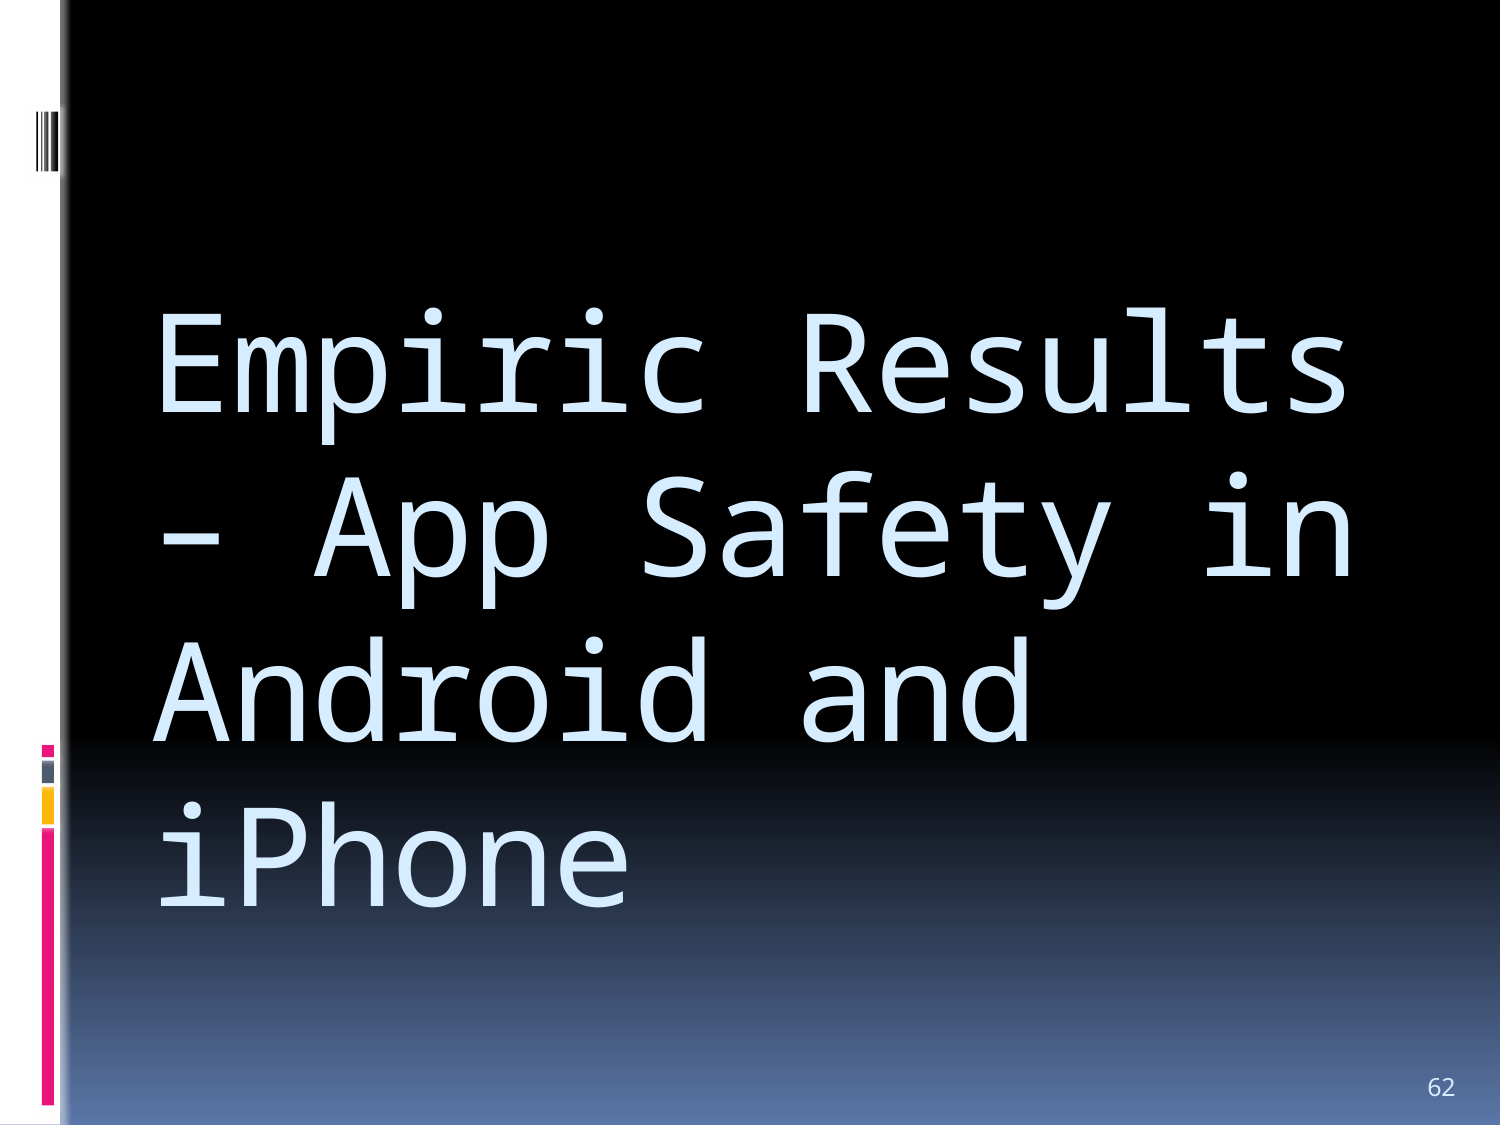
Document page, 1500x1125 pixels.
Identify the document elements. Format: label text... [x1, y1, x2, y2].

title Empiric Results – App Safety in Android and iPhone [135, 267, 1411, 418]
slide_number 62 [1412, 1052, 1488, 1113]
